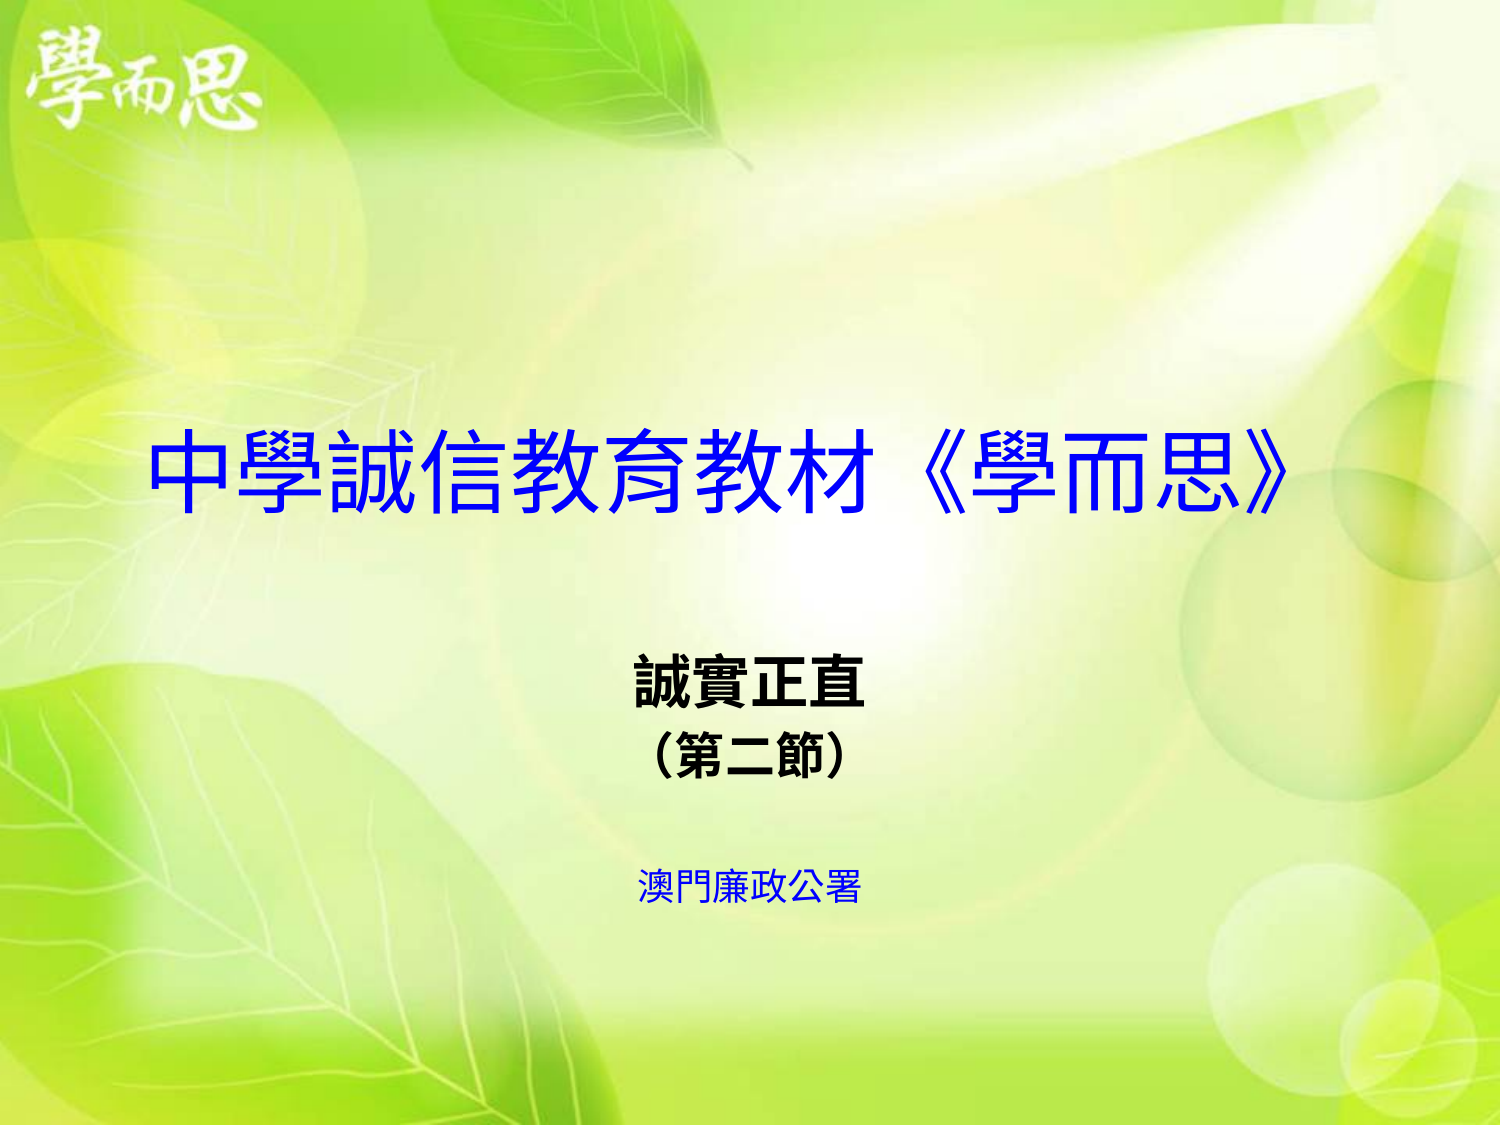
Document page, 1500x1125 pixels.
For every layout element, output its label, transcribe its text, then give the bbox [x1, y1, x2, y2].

picture [0, 0, 1500, 1125]
subtitle 誠實正直 （第二節） 澳門廉政公署 [225, 637, 1275, 925]
title 中學誠信教育教材《學而思》 [112, 349, 1388, 591]
